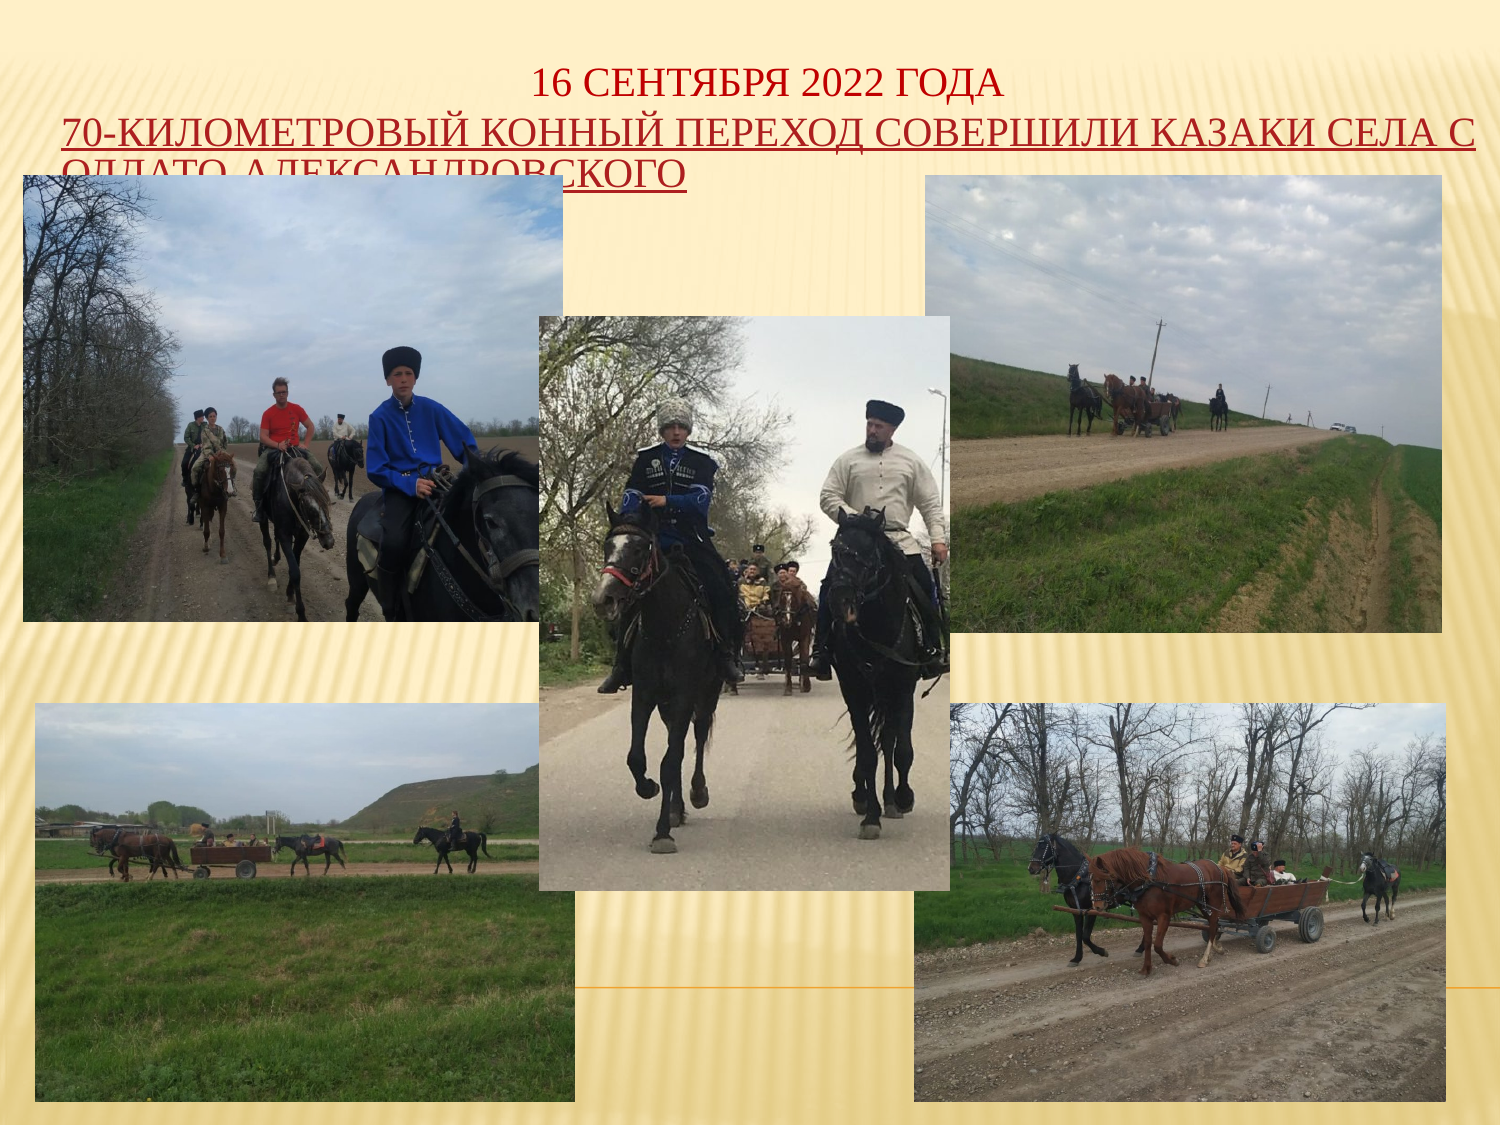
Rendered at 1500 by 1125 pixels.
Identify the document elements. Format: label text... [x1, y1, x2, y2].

picture [538, 175, 1446, 1102]
picture [34, 702, 575, 1102]
list 16 сентября 2022 года 70-километровый конный переход совершили казаки села Солдато-Александровского [46, 46, 1500, 215]
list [23, 175, 563, 622]
